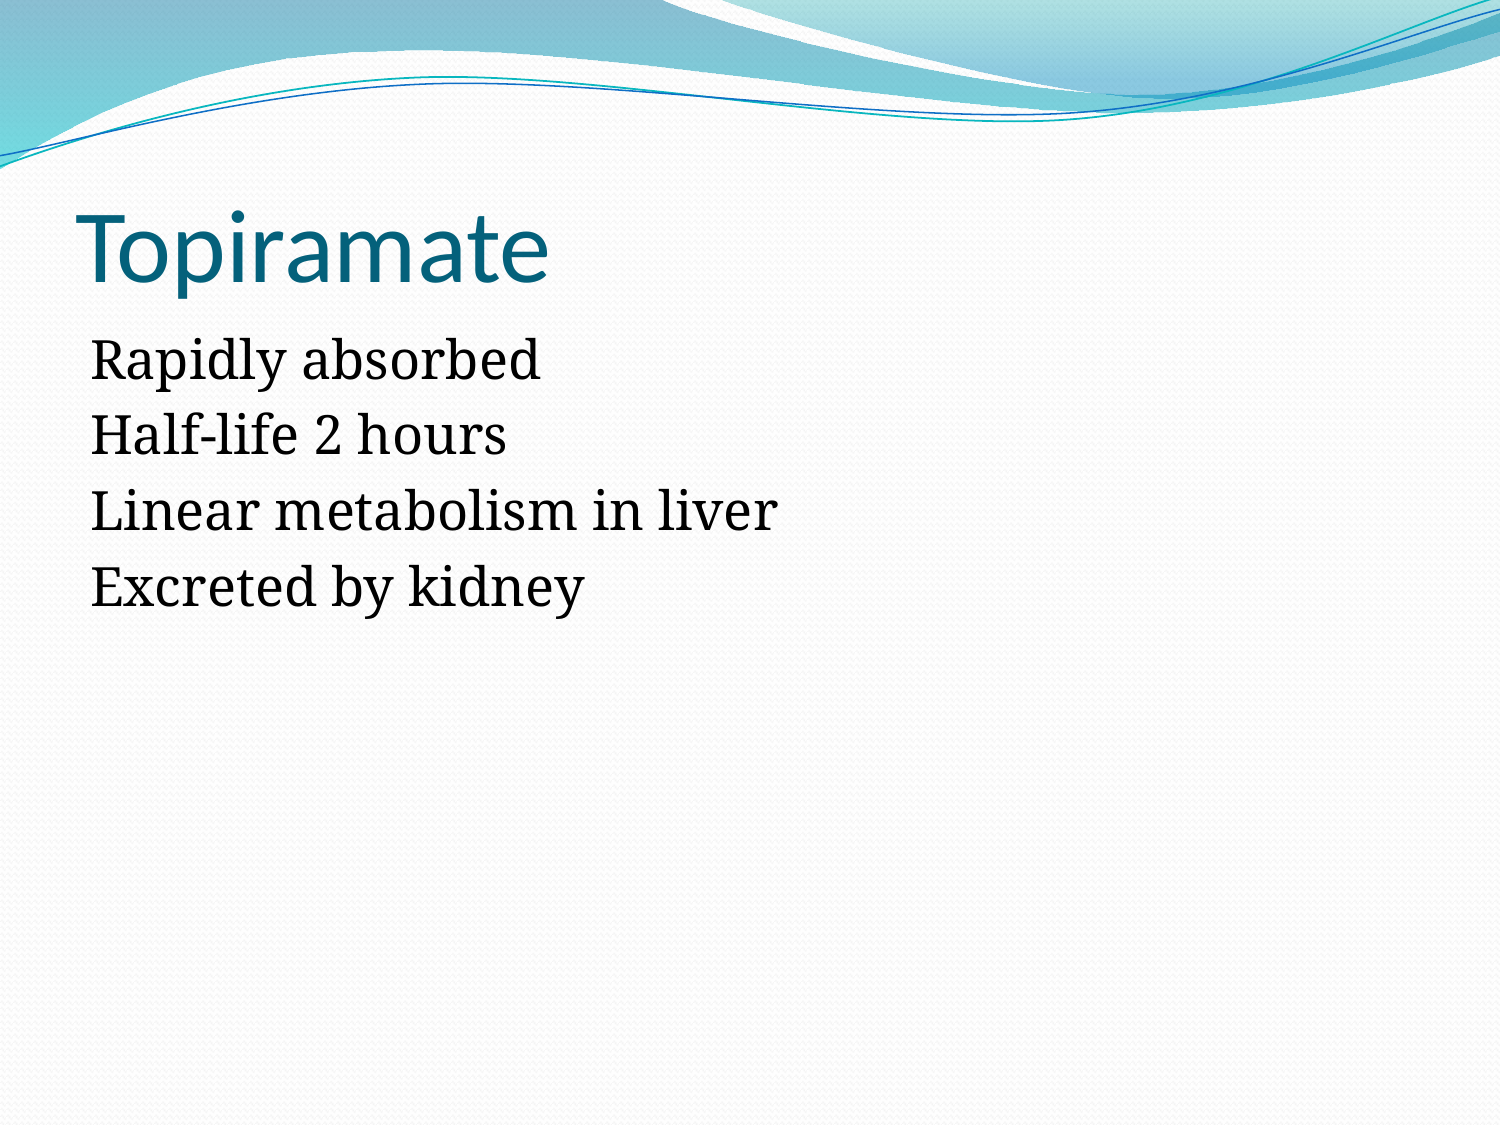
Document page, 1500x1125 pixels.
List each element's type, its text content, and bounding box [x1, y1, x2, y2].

title Topiramate [74, 115, 1426, 304]
list Rapidly absorbed Half-life 2 hours Linear metabolism in liver Excreted by kidney [74, 317, 1426, 1038]
